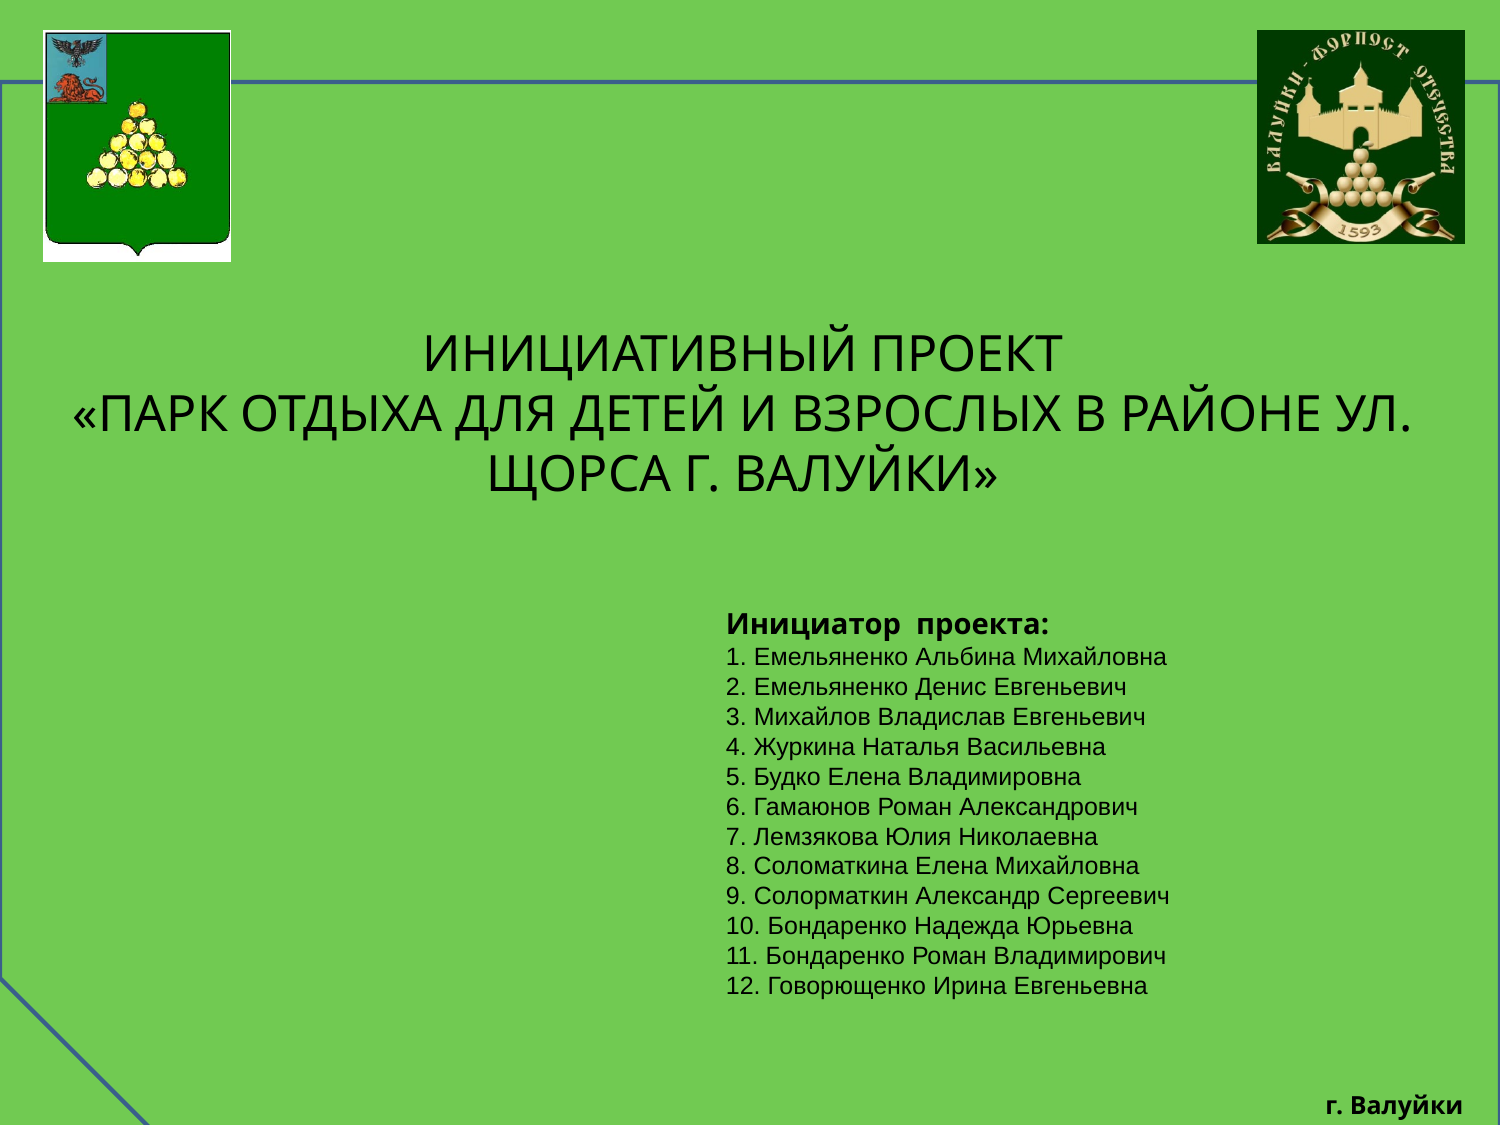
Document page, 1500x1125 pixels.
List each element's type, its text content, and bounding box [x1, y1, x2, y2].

picture [1257, 29, 1466, 245]
text_box Инициатор проекта: 1. Емельяненко Альбина Михайловна 2. Емельяненко Денис Евгеньевич 3. Михайлов Владислав Евгеньевич 4. Журкина Наталья Васильевна 5. Будко Елена Владимировна 6. Гамаюнов Роман Александрович 7. Лемзякова Юлия Николаевна 8. Соломаткина Елена Михайловна 9. Солорматкин Александр Сергеевич 10. Бондаренко Надежда Юрьевна 11. Бондаренко Роман Владимирович 12. Говорющенко Ирина Евгеньевна г. Валуйки [710, 597, 1479, 1125]
picture [42, 29, 231, 262]
text_box ИНИЦИАТИВНЫЙ ПРОЕКТ «ПАРК ОТДЫХА ДЛЯ ДЕТЕЙ И ВЗРОСЛЫХ В РАЙОНЕ УЛ. Щорса г. валуйки» [43, 314, 1443, 580]
text_box [0, 79, 1500, 1125]
